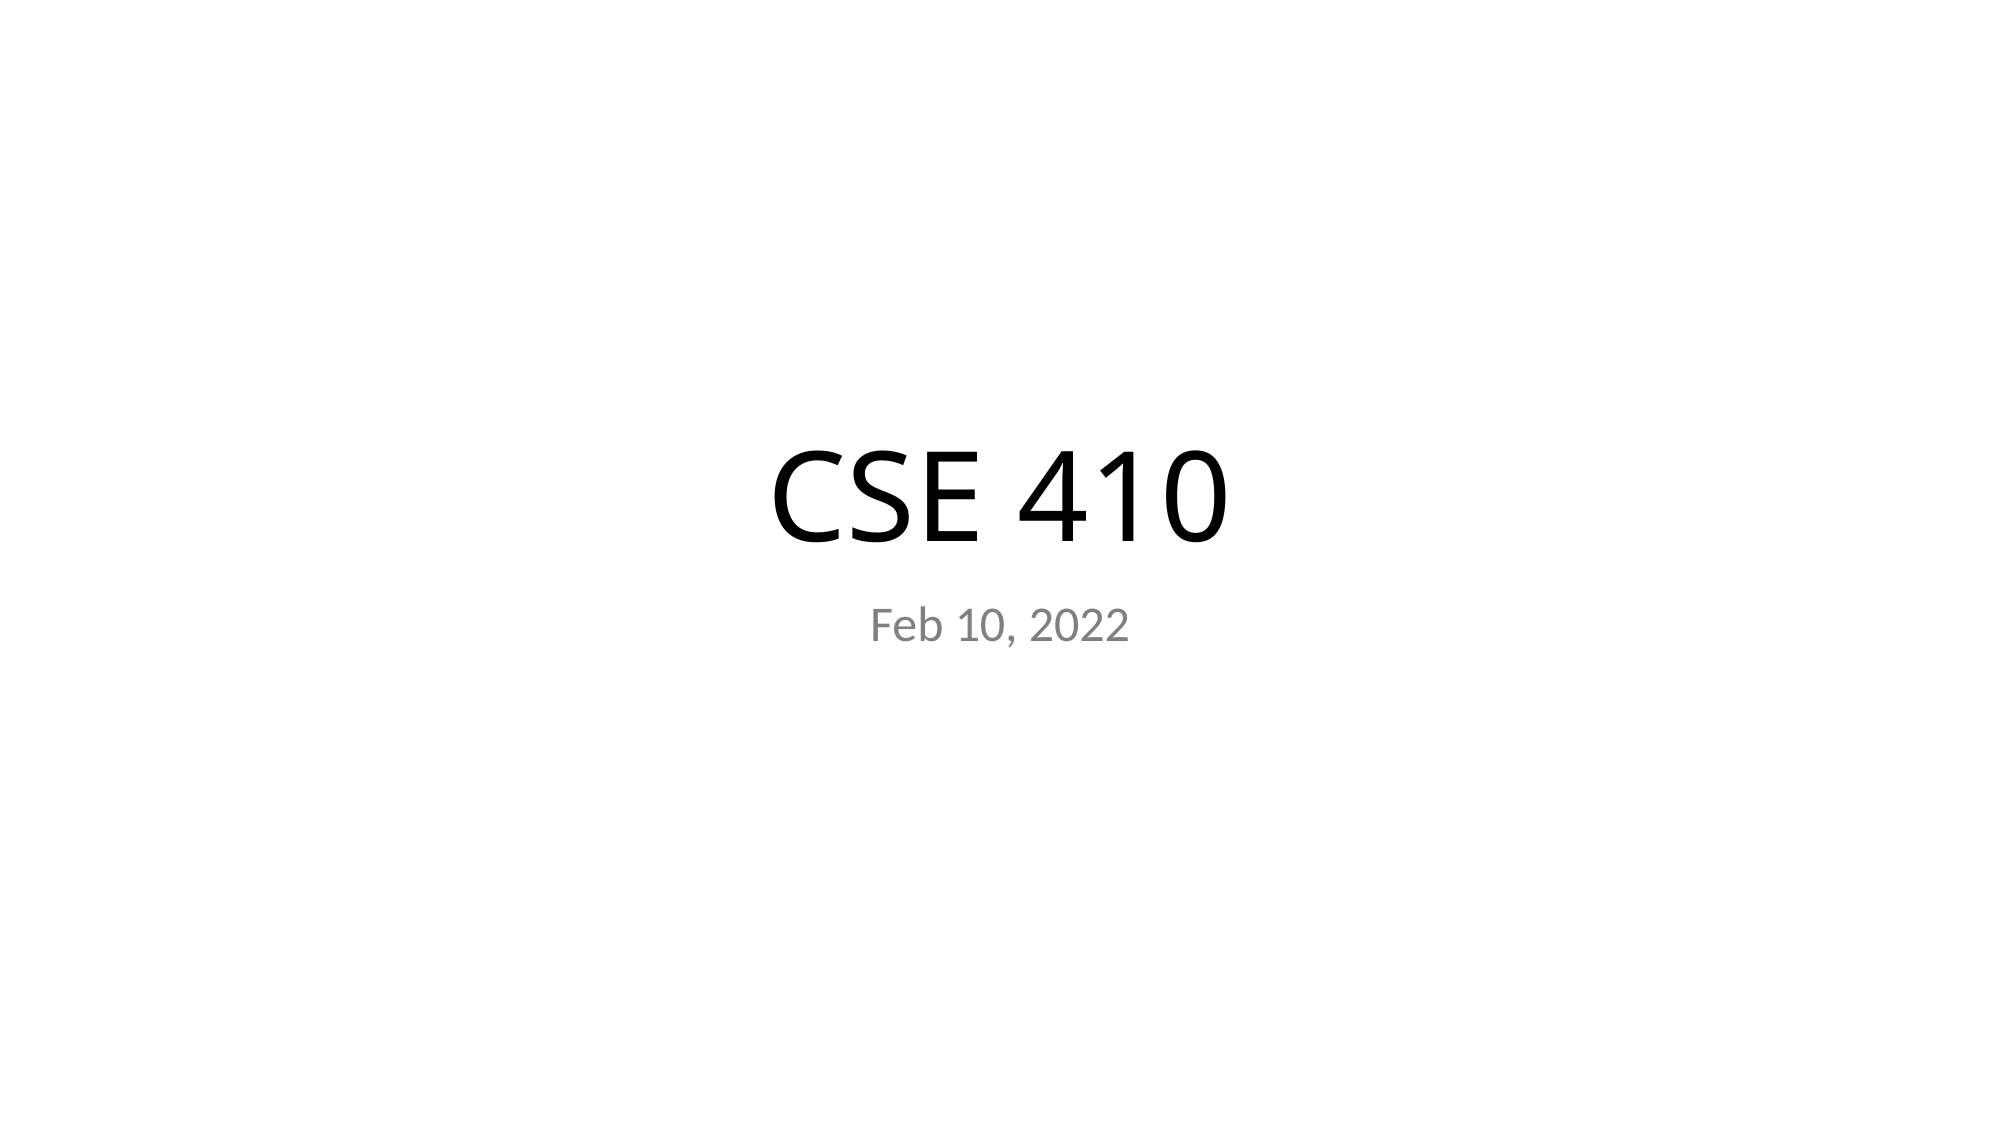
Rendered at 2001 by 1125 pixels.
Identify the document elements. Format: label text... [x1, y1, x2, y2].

title CSE 410 [249, 184, 1750, 576]
subtitle Feb 10, 2022 [249, 590, 1750, 863]
